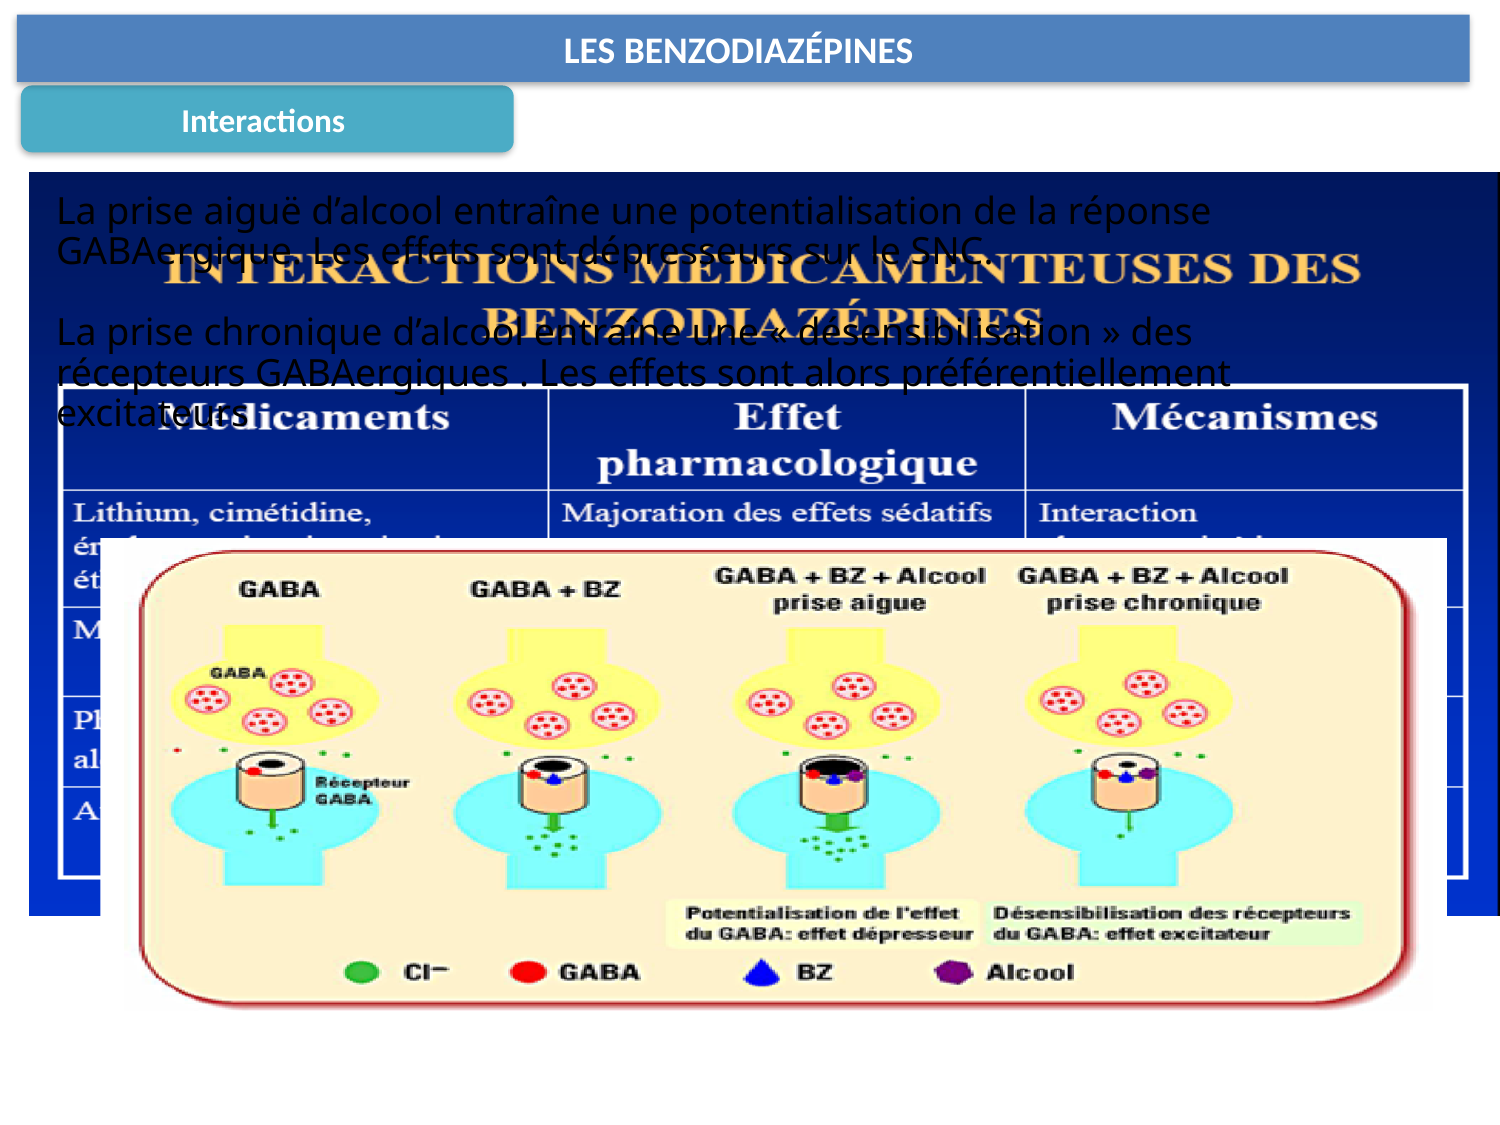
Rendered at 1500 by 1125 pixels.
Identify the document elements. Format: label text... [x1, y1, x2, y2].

text_box LES BENZODIAZÉPINES [16, 14, 1470, 82]
text_box Interactions [20, 92, 514, 153]
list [29, 172, 1500, 916]
picture [100, 538, 1448, 1012]
